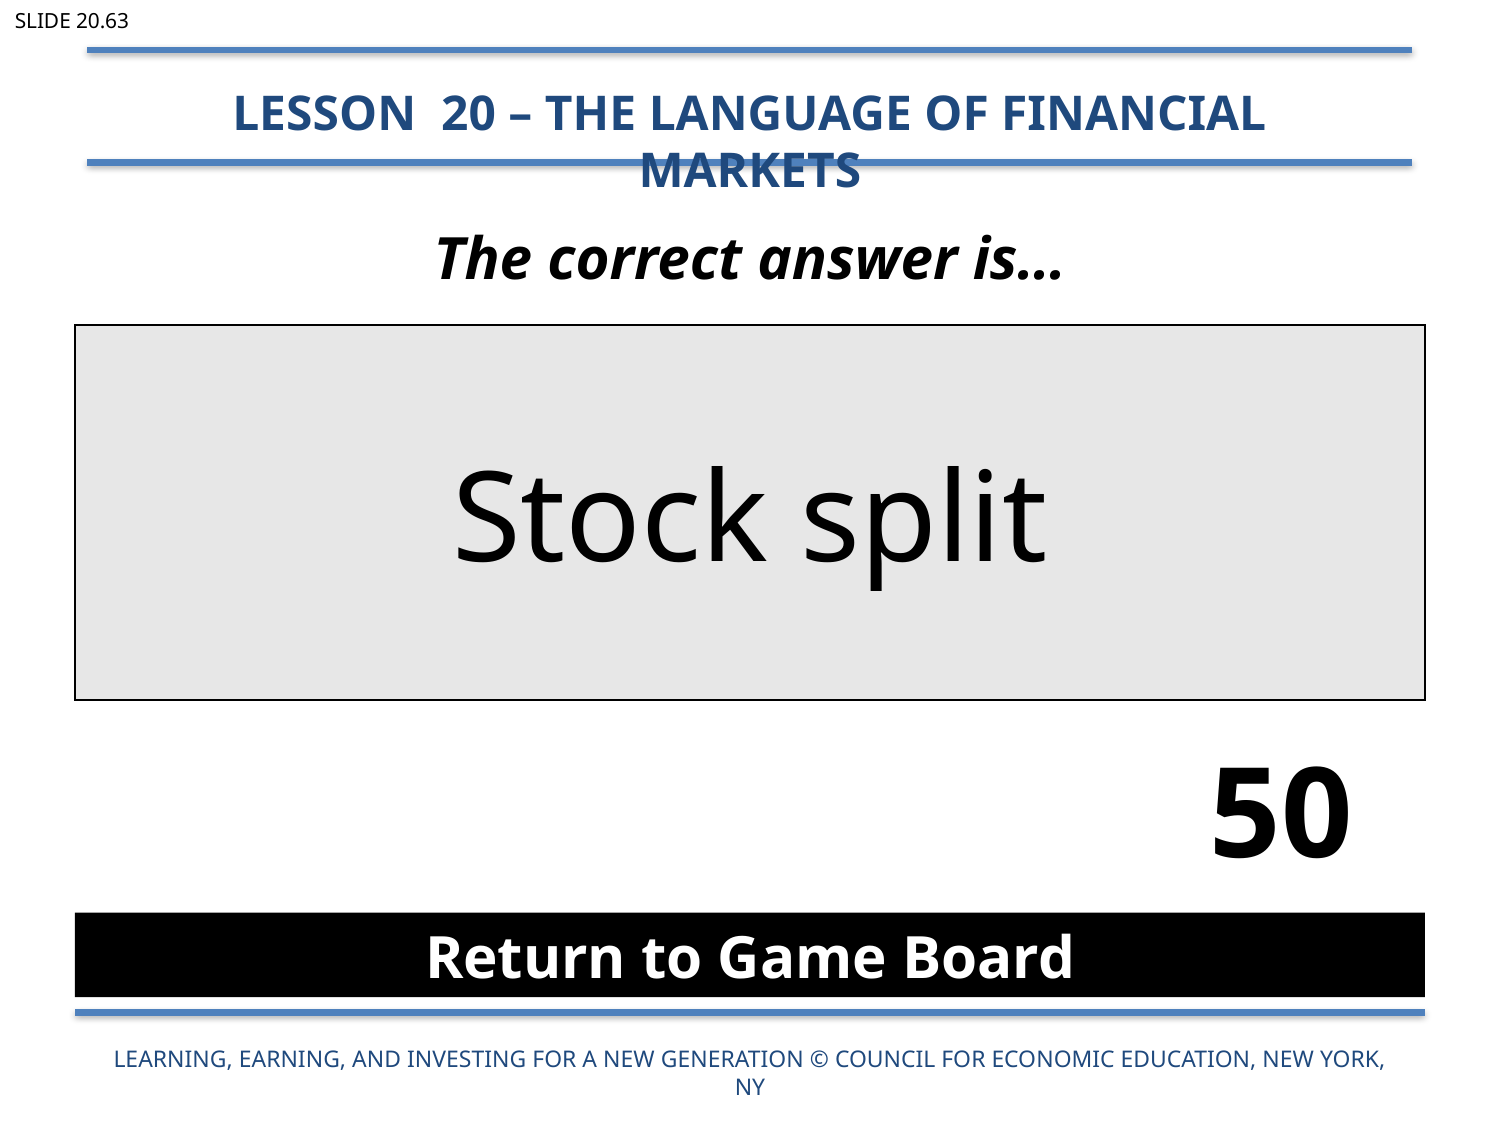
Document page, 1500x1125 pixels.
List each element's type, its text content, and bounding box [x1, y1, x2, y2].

text_box Slide 20.63 [0, 0, 213, 40]
text_box The correct answer is… [74, 162, 1425, 350]
table_header Stock split [76, 350, 1424, 699]
text_box Return to Game Board [74, 912, 1425, 998]
text_box Lesson 20 – The Language of Financial Markets [125, 74, 1375, 161]
text_box 50 [1162, 724, 1400, 890]
